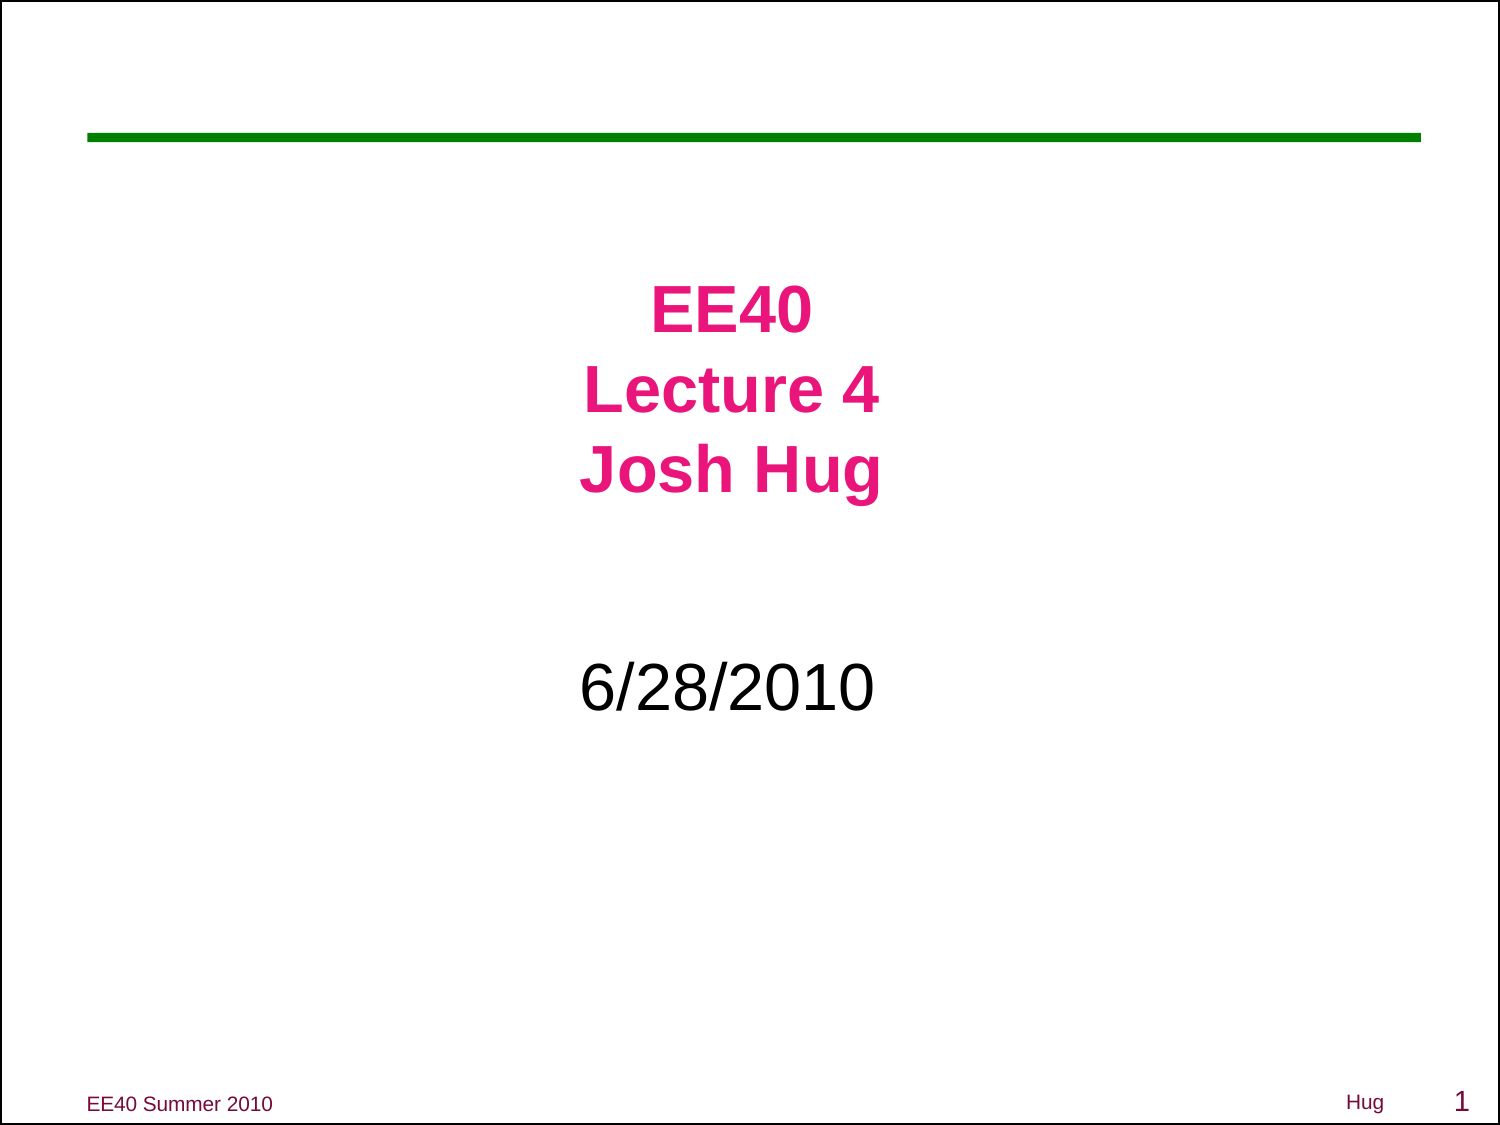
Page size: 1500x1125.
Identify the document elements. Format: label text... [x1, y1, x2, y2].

title EE40 Lecture 4 Josh Hug [507, 199, 957, 574]
subtitle 6/28/2010 [542, 635, 913, 924]
